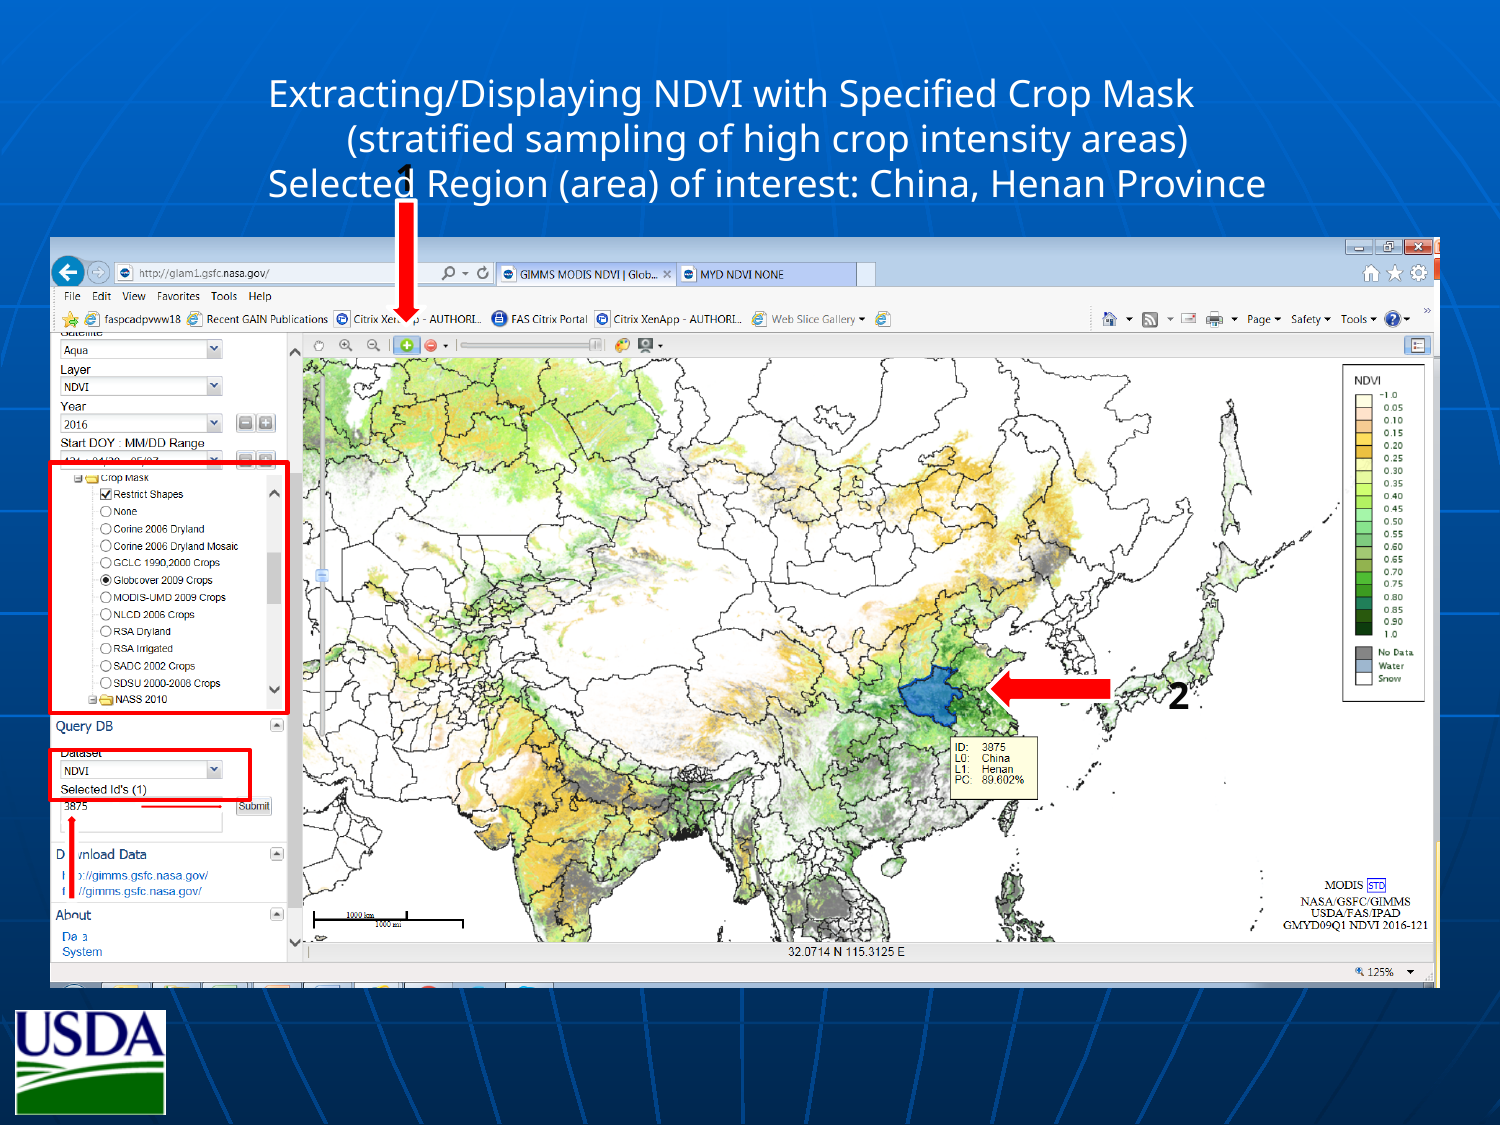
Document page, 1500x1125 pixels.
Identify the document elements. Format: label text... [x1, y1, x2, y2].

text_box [49, 146, 1440, 989]
text_box Extracting/Displaying NDVI with Specified Crop Mask (stratified sampling of high crop intensity areas) Selected Region (area) of interest: China, Henan Province [253, 62, 1283, 144]
picture [14, 1010, 166, 1115]
